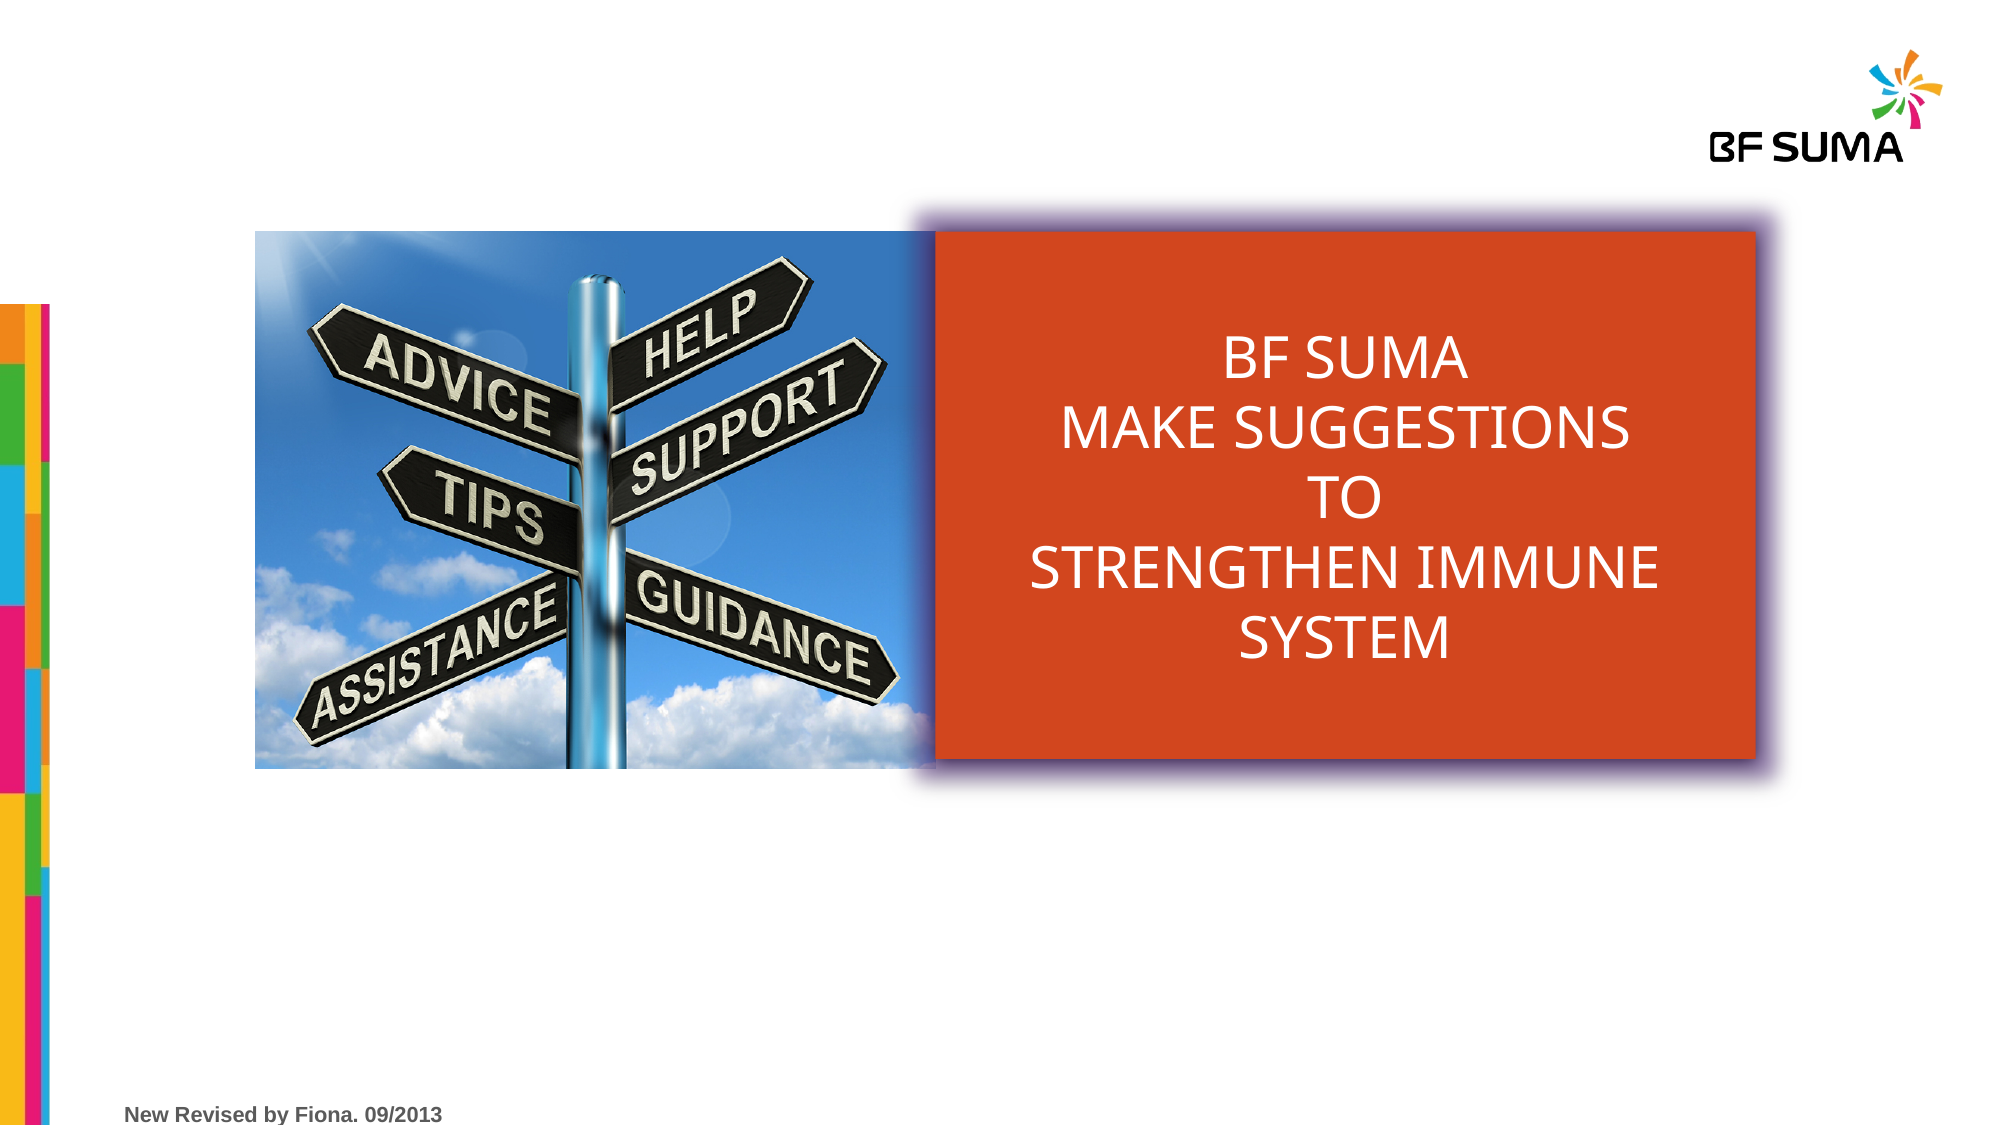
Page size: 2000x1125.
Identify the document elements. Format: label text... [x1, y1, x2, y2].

picture [0, 304, 50, 1125]
picture [255, 231, 936, 769]
text_box BF SUMA MAKE SUGGESTIONS TO STRENGTHEN IMMUNE SYSTEM [934, 230, 1758, 761]
picture [1654, 37, 1977, 196]
